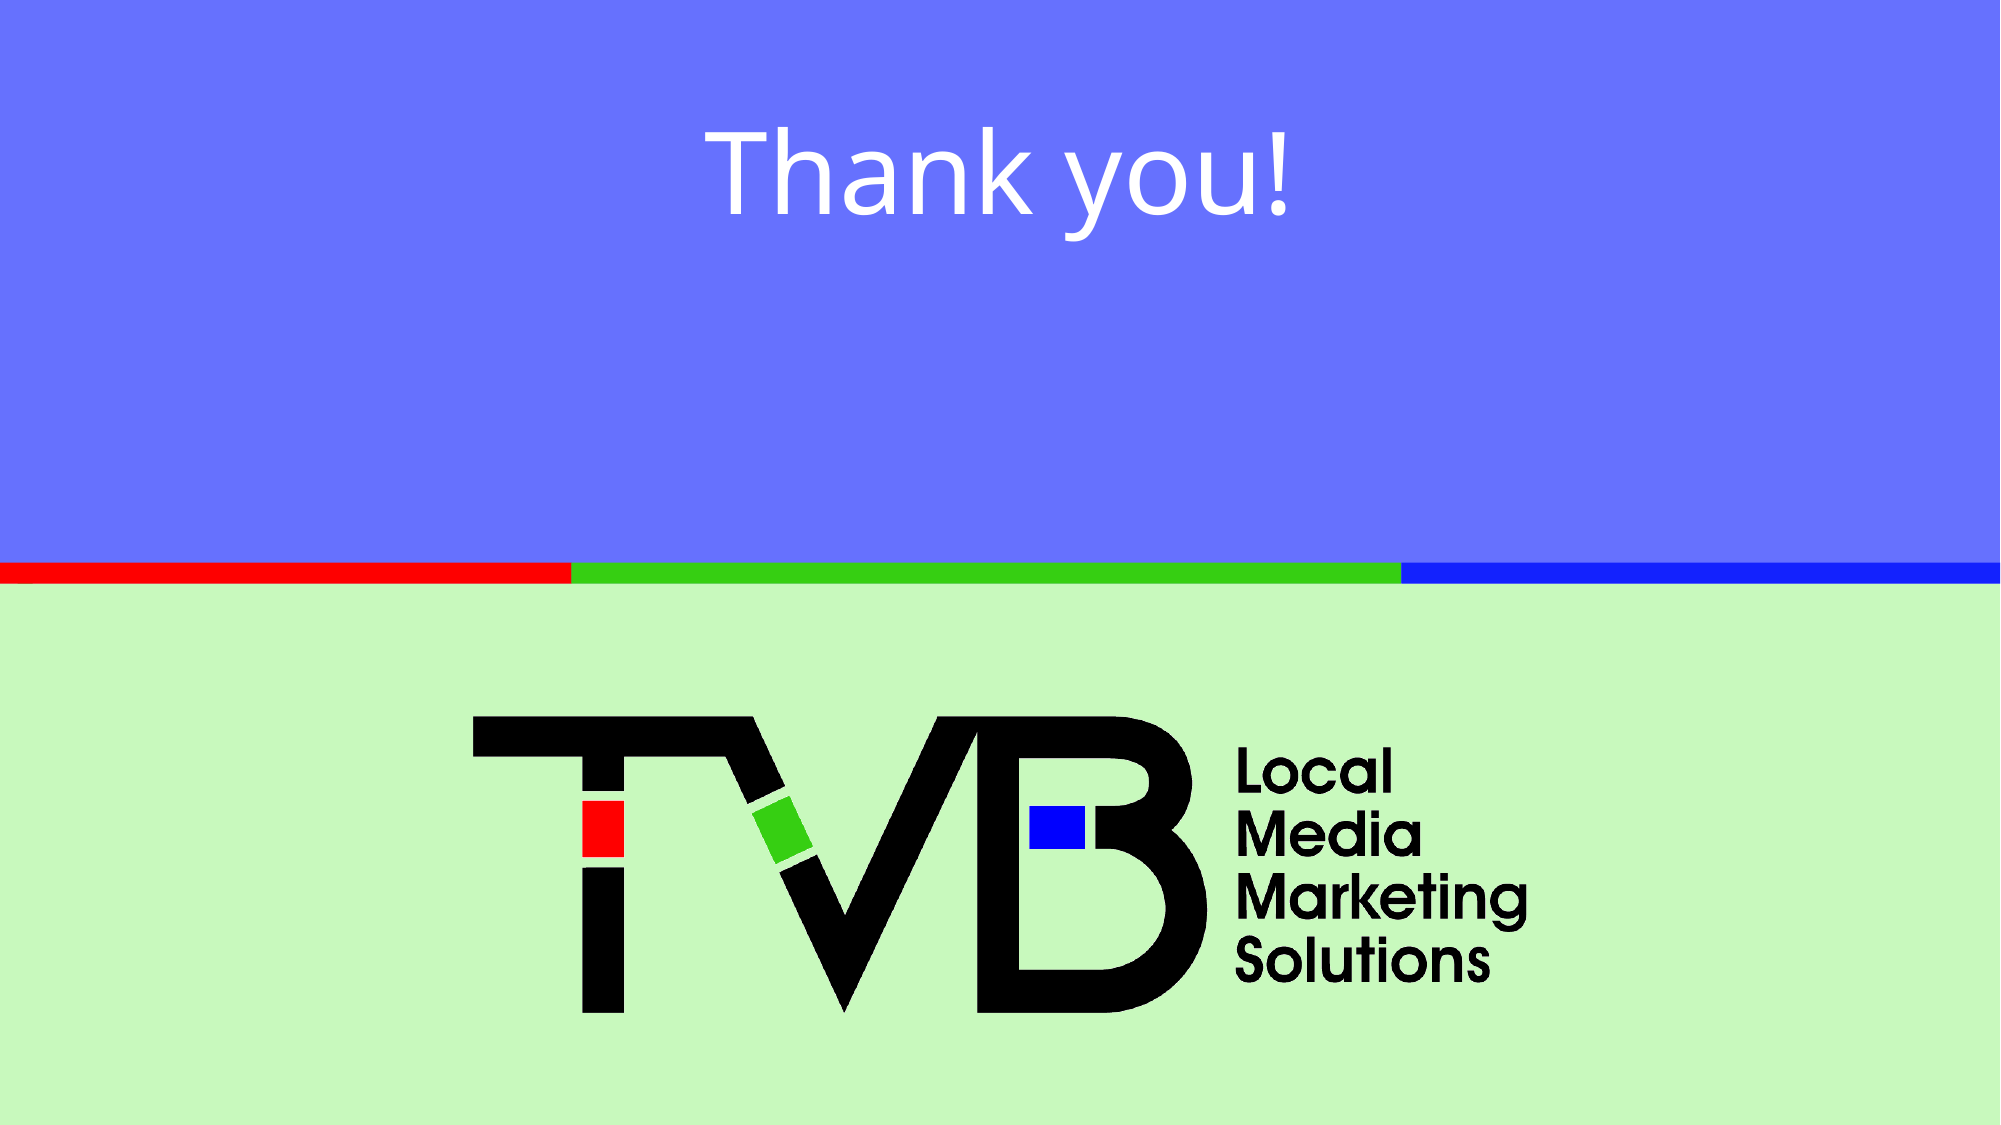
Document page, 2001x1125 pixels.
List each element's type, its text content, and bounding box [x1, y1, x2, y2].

title Thank you! [62, 107, 1937, 248]
picture [471, 714, 1529, 1015]
